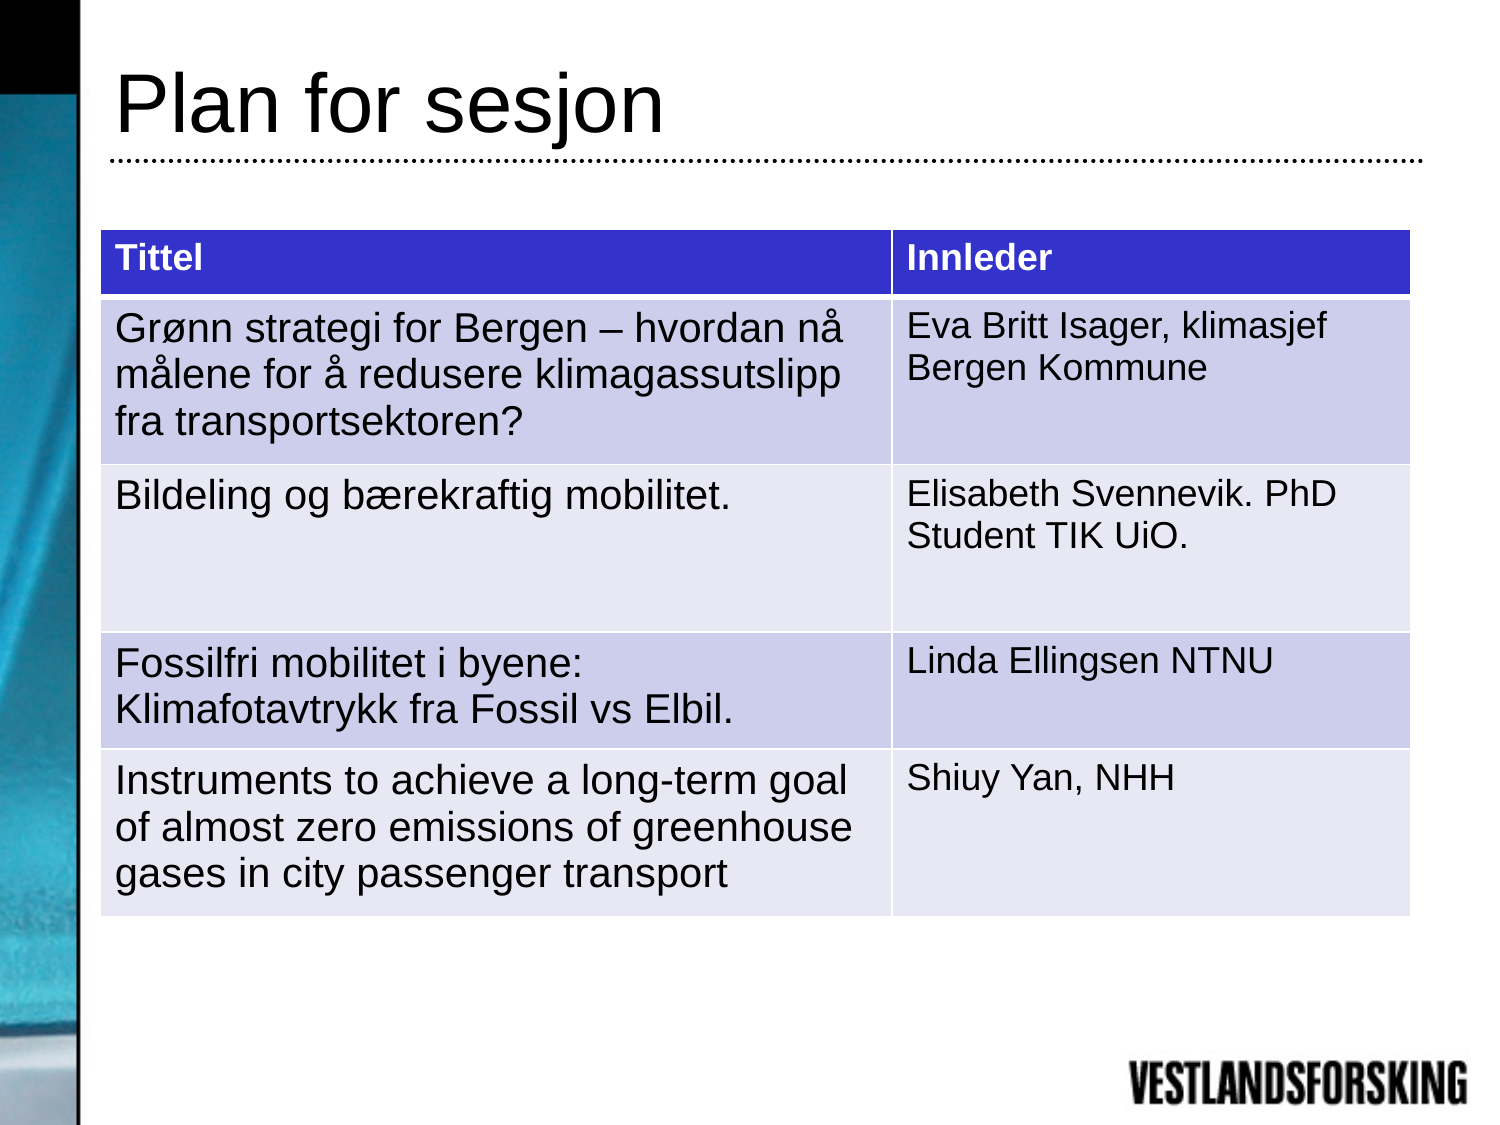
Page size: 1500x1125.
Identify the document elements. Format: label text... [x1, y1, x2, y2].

table_cell Shiuy Yan, NHH [893, 750, 1410, 916]
table_cell Fossilfri mobilitet i byene: Klimafotavtrykk fra Fossil vs Elbil. [101, 633, 891, 748]
table_cell Elisabeth Svennevik. PhD Student TIK UiO. [893, 465, 1410, 631]
table_header Innleder [893, 230, 1410, 294]
table_cell Bildeling og bærekraftig mobilitet. [101, 465, 891, 631]
title Plan for sesjon [99, 24, 1376, 173]
table_cell Linda Ellingsen NTNU [893, 633, 1410, 748]
table_cell Instruments to achieve a long-term goal of almost zero emissions of greenhouse gases in city passenger transport [101, 750, 891, 916]
picture [0, 0, 1500, 1125]
table_cell Eva Britt Isager, klimasjef Bergen Kommune [893, 300, 1410, 464]
table_cell Grønn strategi for Bergen – hvordan nå målene for å redusere klimagassutslipp fra transportsektoren? [101, 300, 891, 464]
table_header Tittel [101, 230, 891, 294]
